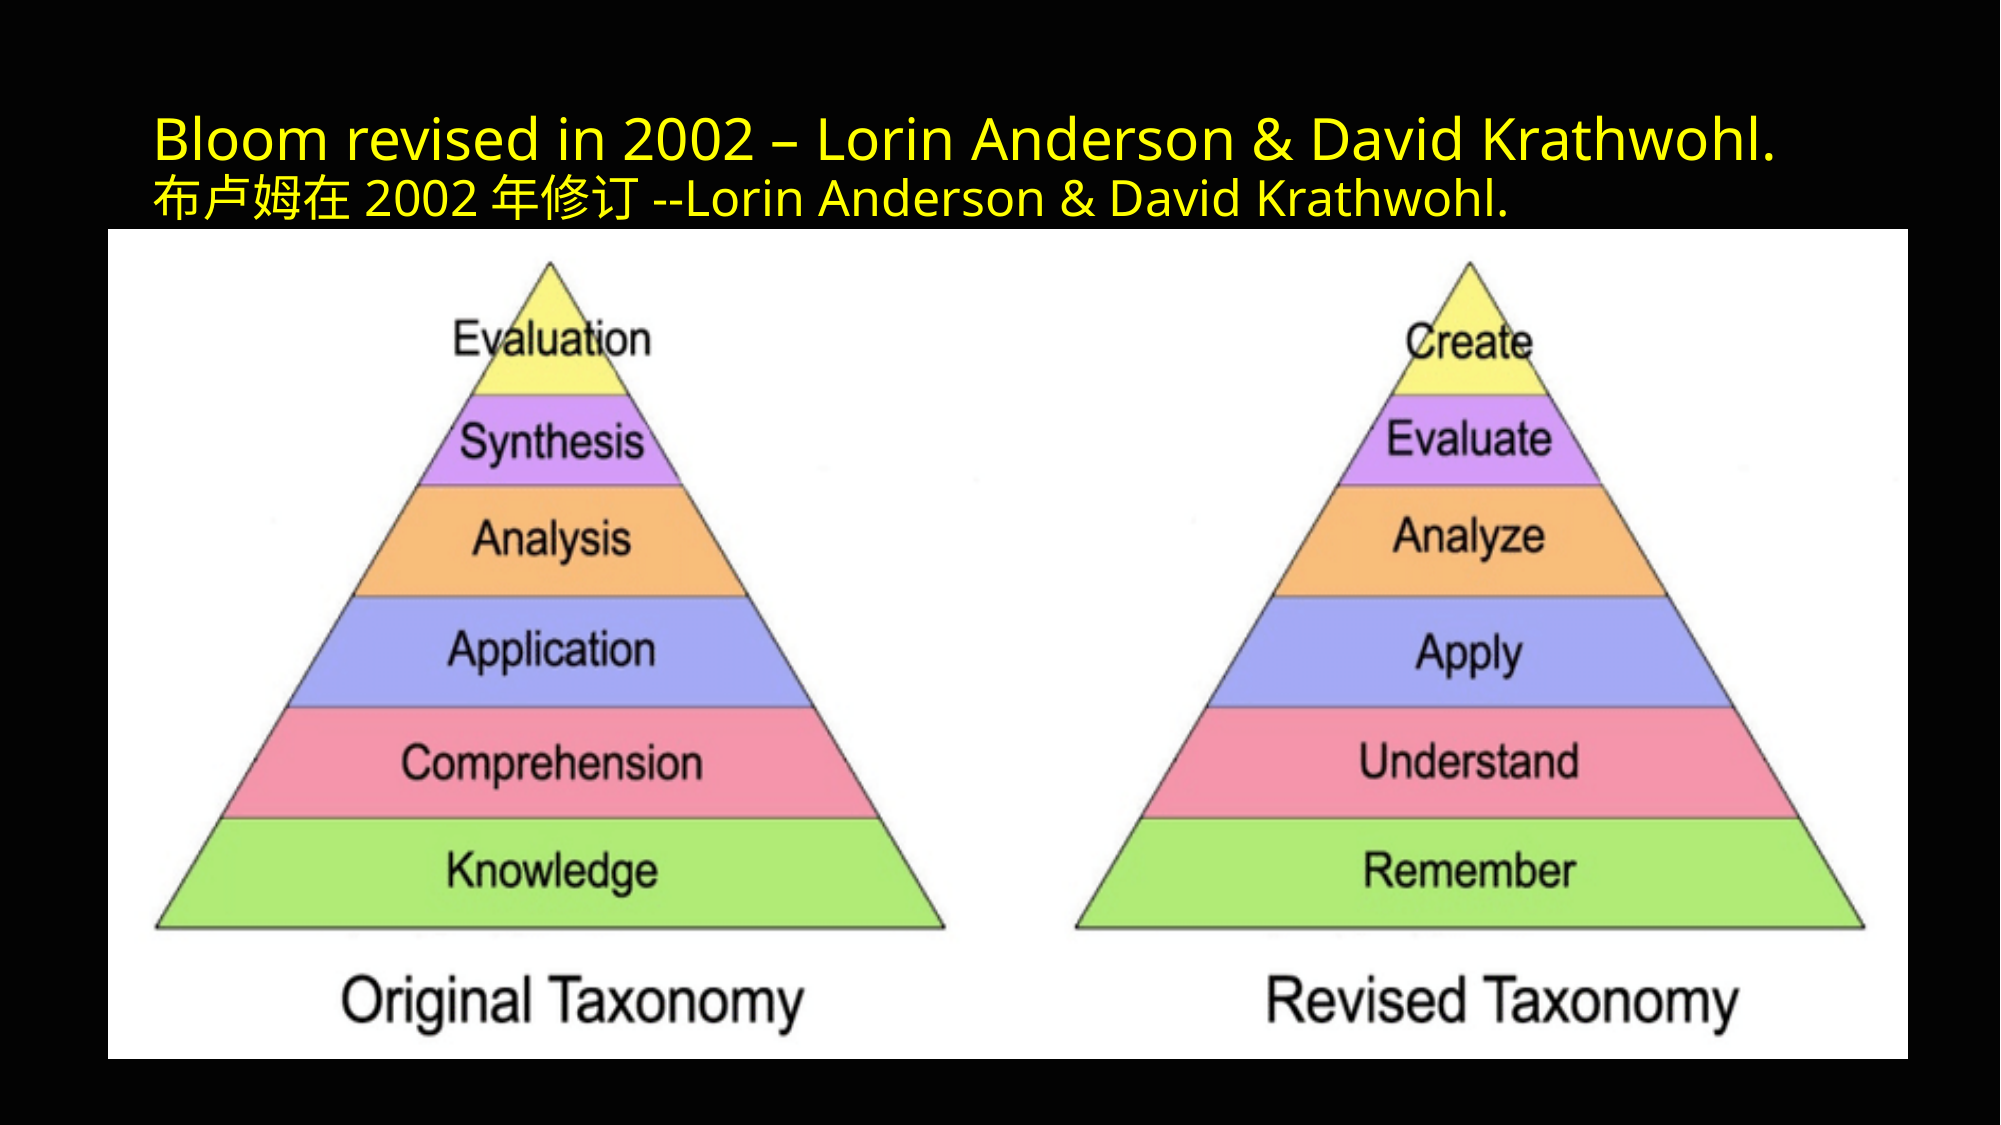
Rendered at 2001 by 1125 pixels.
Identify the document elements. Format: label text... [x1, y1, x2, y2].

picture [108, 229, 1908, 1059]
title Bloom revised in 2002 – Lorin Anderson & David Krathwohl. 布卢姆在2002年修订--Lorin Anderson & David Krathwohl. [137, 59, 1863, 229]
